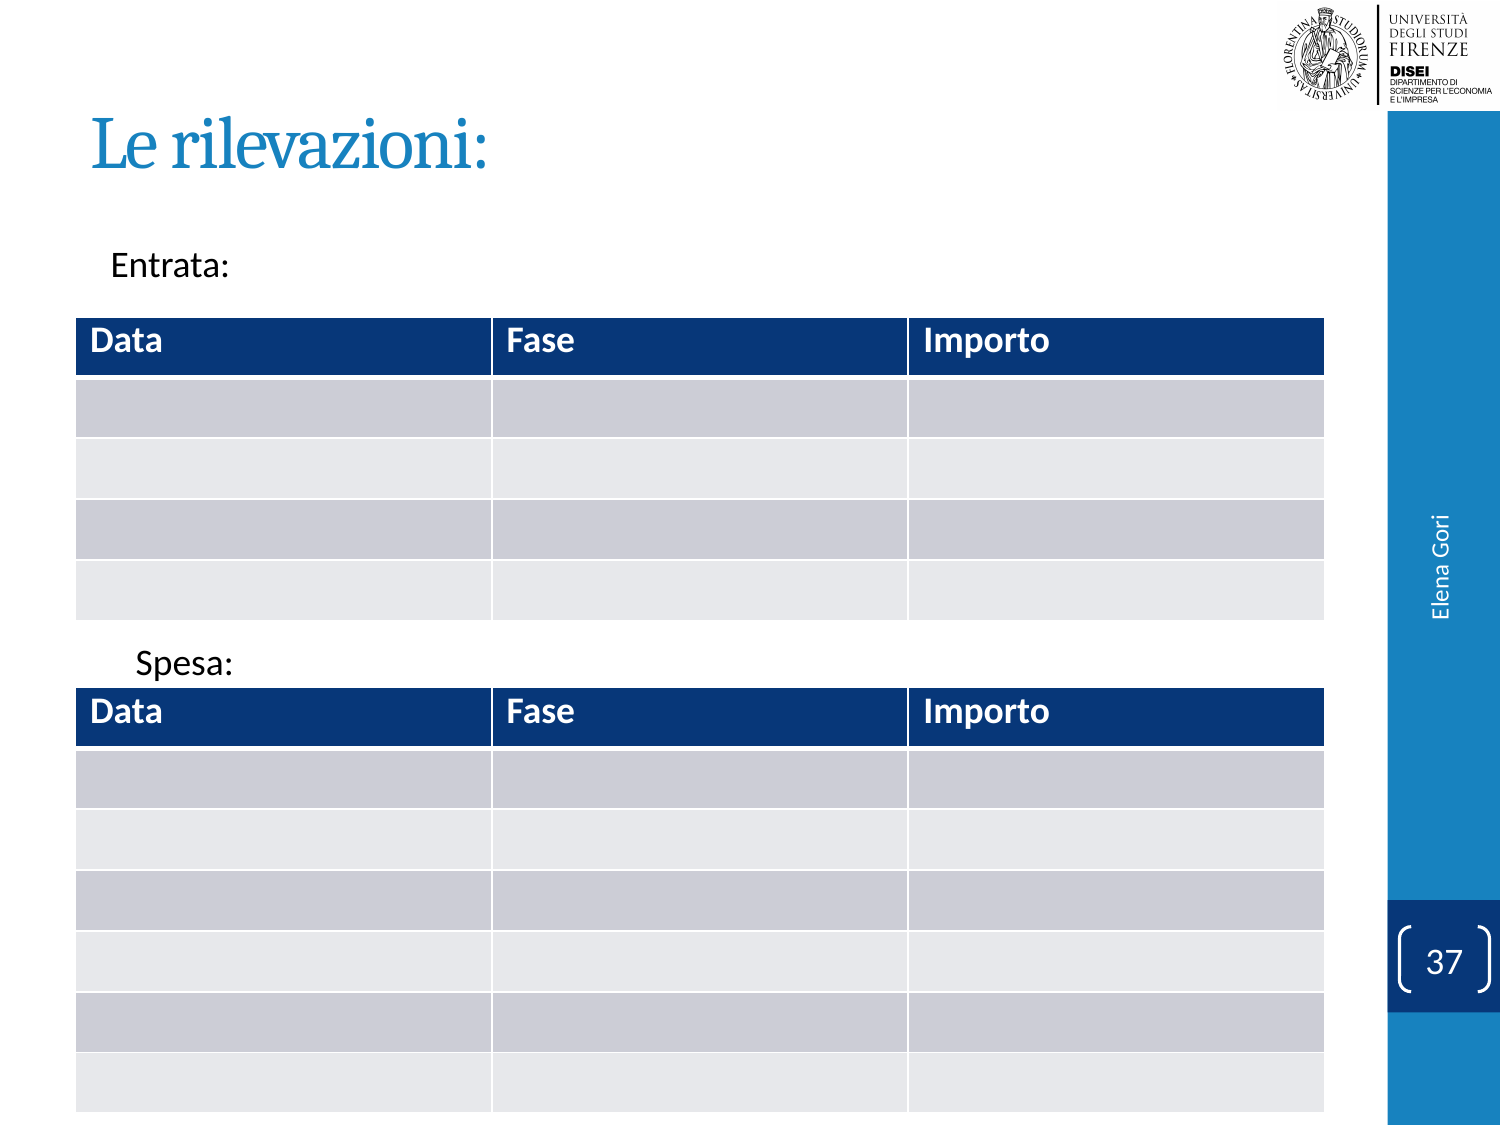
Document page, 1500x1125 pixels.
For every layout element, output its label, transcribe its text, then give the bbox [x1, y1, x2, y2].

table_cell [909, 993, 1324, 1052]
table_cell [493, 500, 907, 559]
table_cell [76, 500, 491, 559]
table_cell [909, 561, 1324, 620]
table_cell [909, 932, 1324, 991]
table_header Data [76, 318, 491, 375]
picture [1277, 1, 1500, 111]
table_header Importo [909, 688, 1324, 746]
text_box Entrata: [95, 232, 440, 293]
table_cell [76, 871, 491, 930]
footer Elena Gori [1408, 500, 1469, 889]
table_cell [493, 871, 907, 930]
table_cell [76, 751, 491, 808]
table_header Importo [909, 318, 1324, 375]
table_header Data [76, 688, 491, 746]
table_header Fase [493, 688, 907, 746]
table_cell [493, 561, 907, 620]
table_cell [76, 932, 491, 991]
slide_number 37 [1397, 925, 1492, 994]
table_cell [493, 439, 907, 498]
table_cell [493, 751, 907, 808]
table_cell [493, 380, 907, 437]
table_cell [493, 932, 907, 991]
table_cell [909, 751, 1324, 808]
table_cell [493, 1053, 907, 1112]
table_cell [493, 810, 907, 869]
table_cell [76, 439, 491, 498]
text_box Spesa: [120, 630, 465, 690]
title Le rilevazioni: [75, 45, 1325, 233]
table_cell [909, 439, 1324, 498]
table_cell [909, 500, 1324, 559]
table_cell [909, 871, 1324, 930]
table_cell [76, 1053, 491, 1112]
table_cell [909, 380, 1324, 437]
table_cell [76, 993, 491, 1052]
table_cell [76, 380, 491, 437]
table_cell [909, 810, 1324, 869]
table_cell [76, 561, 491, 620]
table_cell [909, 1053, 1324, 1112]
table_cell [493, 993, 907, 1052]
table_header Fase [493, 318, 907, 375]
table_cell [76, 810, 491, 869]
